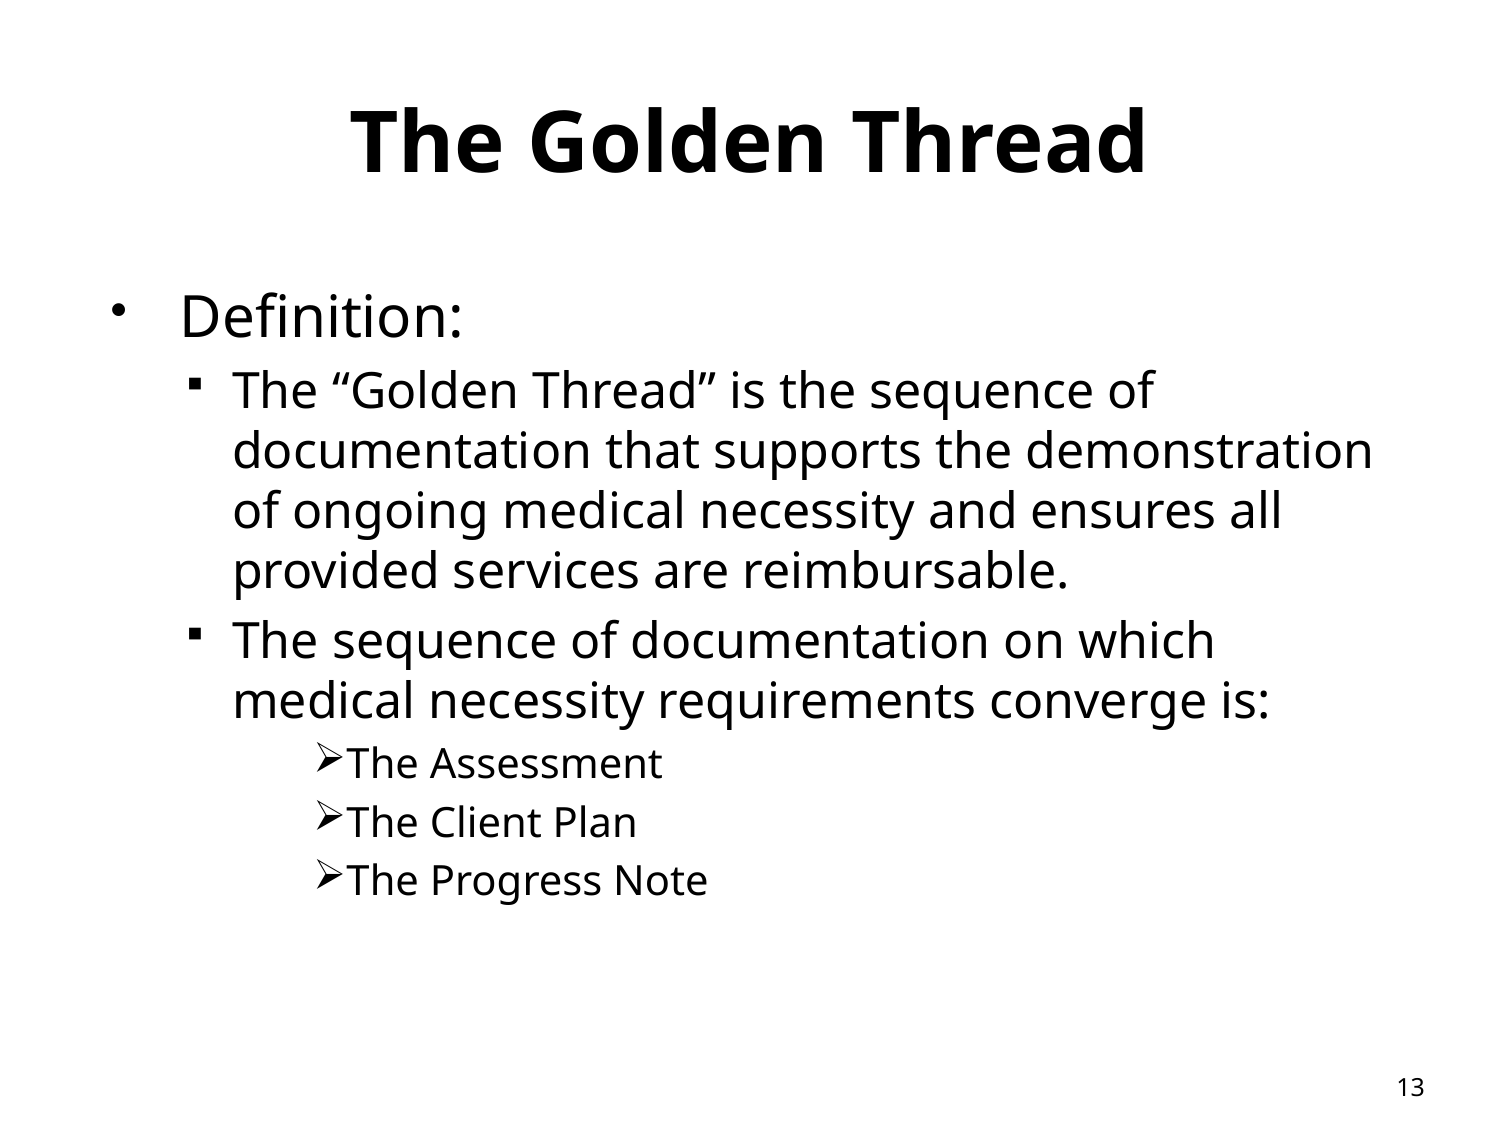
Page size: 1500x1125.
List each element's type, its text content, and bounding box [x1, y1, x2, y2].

title The Golden Thread [75, 45, 1425, 224]
slide_number 13 [1299, 1052, 1425, 1113]
list Definition: The “Golden Thread” is the sequence of documentation that supports the demonstration of ongoing medical necessity and ensures all provided services are reimbursable. The sequence of documentation on which medical necessity requirements converge is: The Assessment The Client Plan The Progress Note [75, 224, 1425, 1005]
